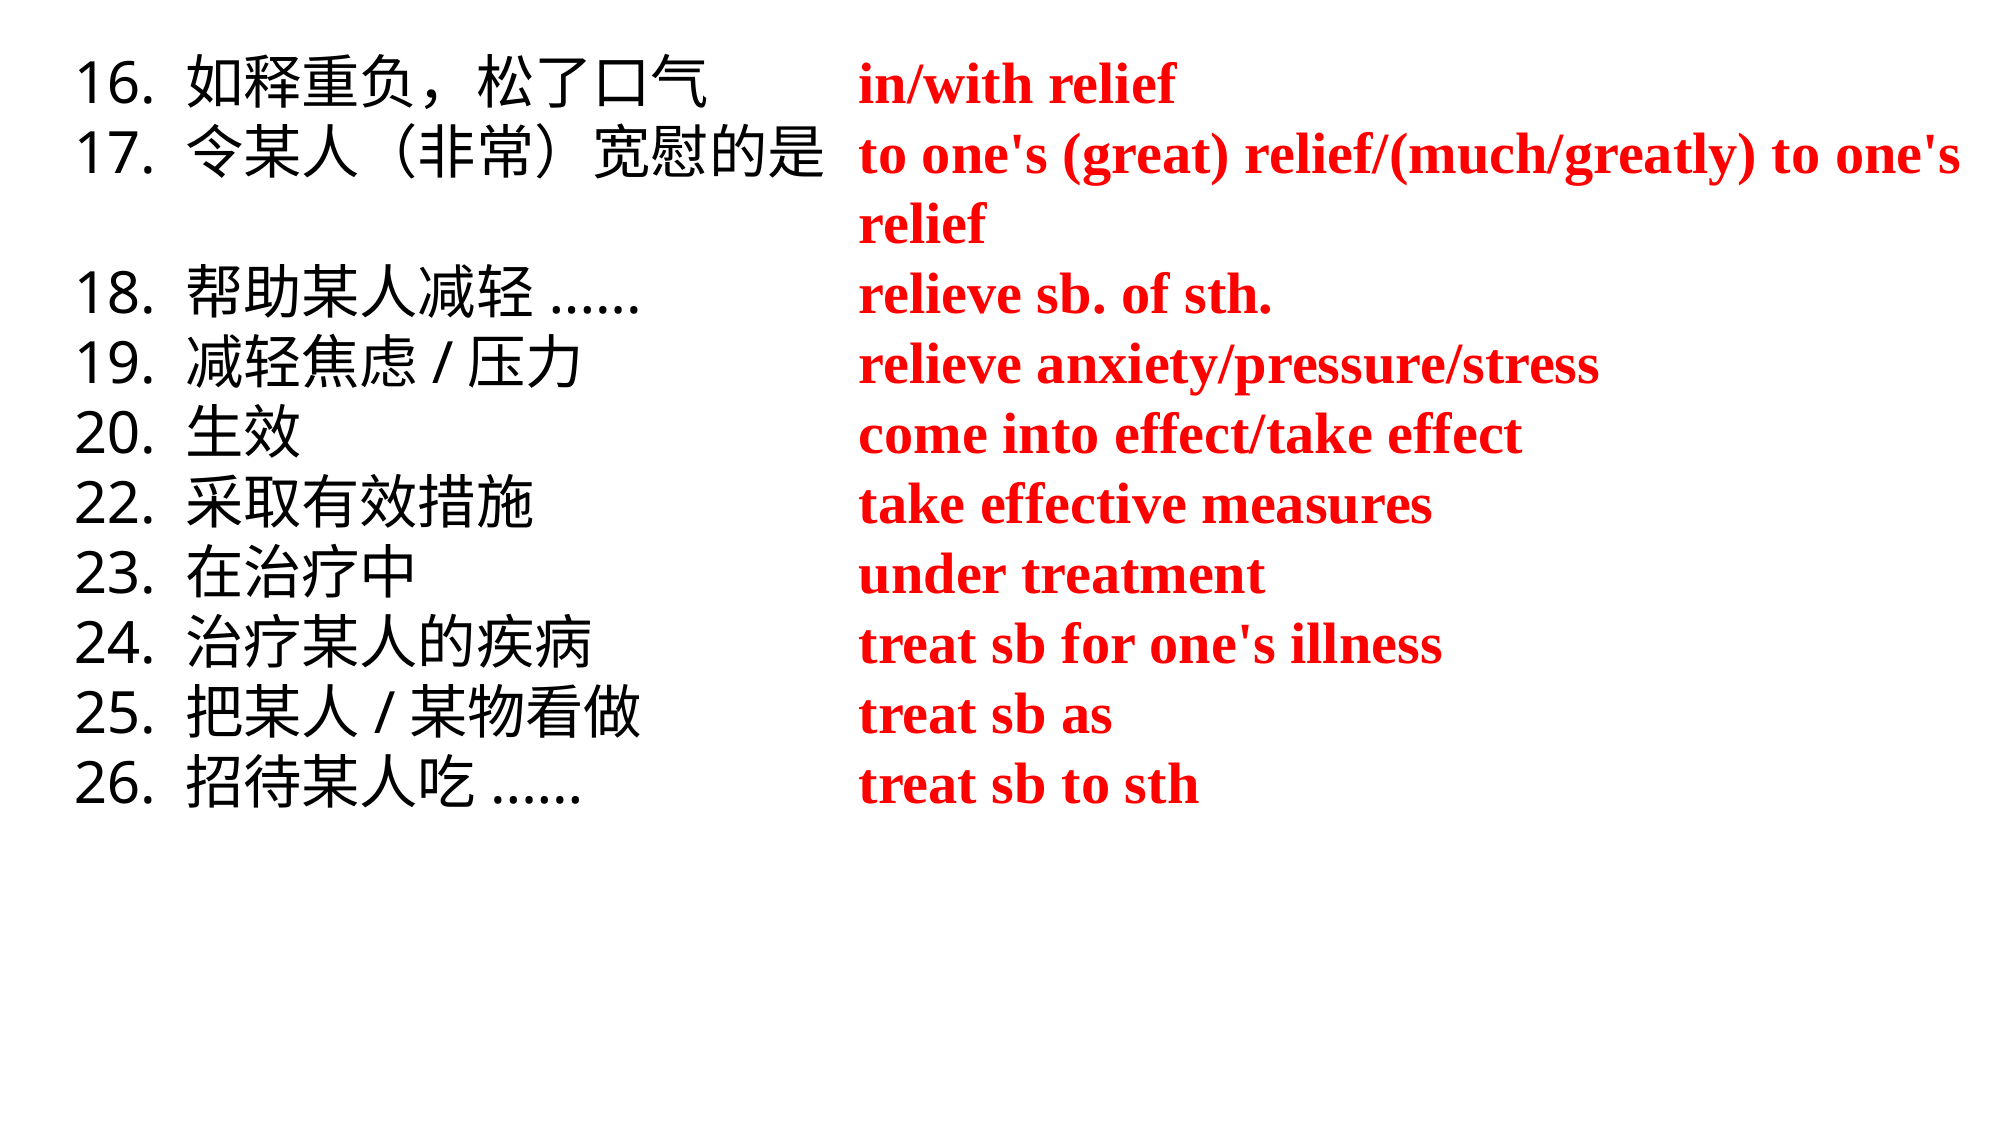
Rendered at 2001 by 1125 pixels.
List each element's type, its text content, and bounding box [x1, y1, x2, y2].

text_box 16. 如释重负，松了口气 17. 令某人（非常）宽慰的是 18. 帮助某人减轻...... 19. 减轻焦虑/压力 20. 生效 22. 采取有效措施 23. 在治疗中 24. 治疗某人的疾病 25. 把某人/某物看做 26. 招待某人吃...... [58, 37, 841, 823]
text_box in/with relief to one's (great) relief/(much/greatly) to one's relief relieve sb. of sth. relieve anxiety/pressure/stress come into effect/take effect take effective measures under treatment treat sb for one's illness treat sb as treat sb to sth [844, 37, 1990, 823]
